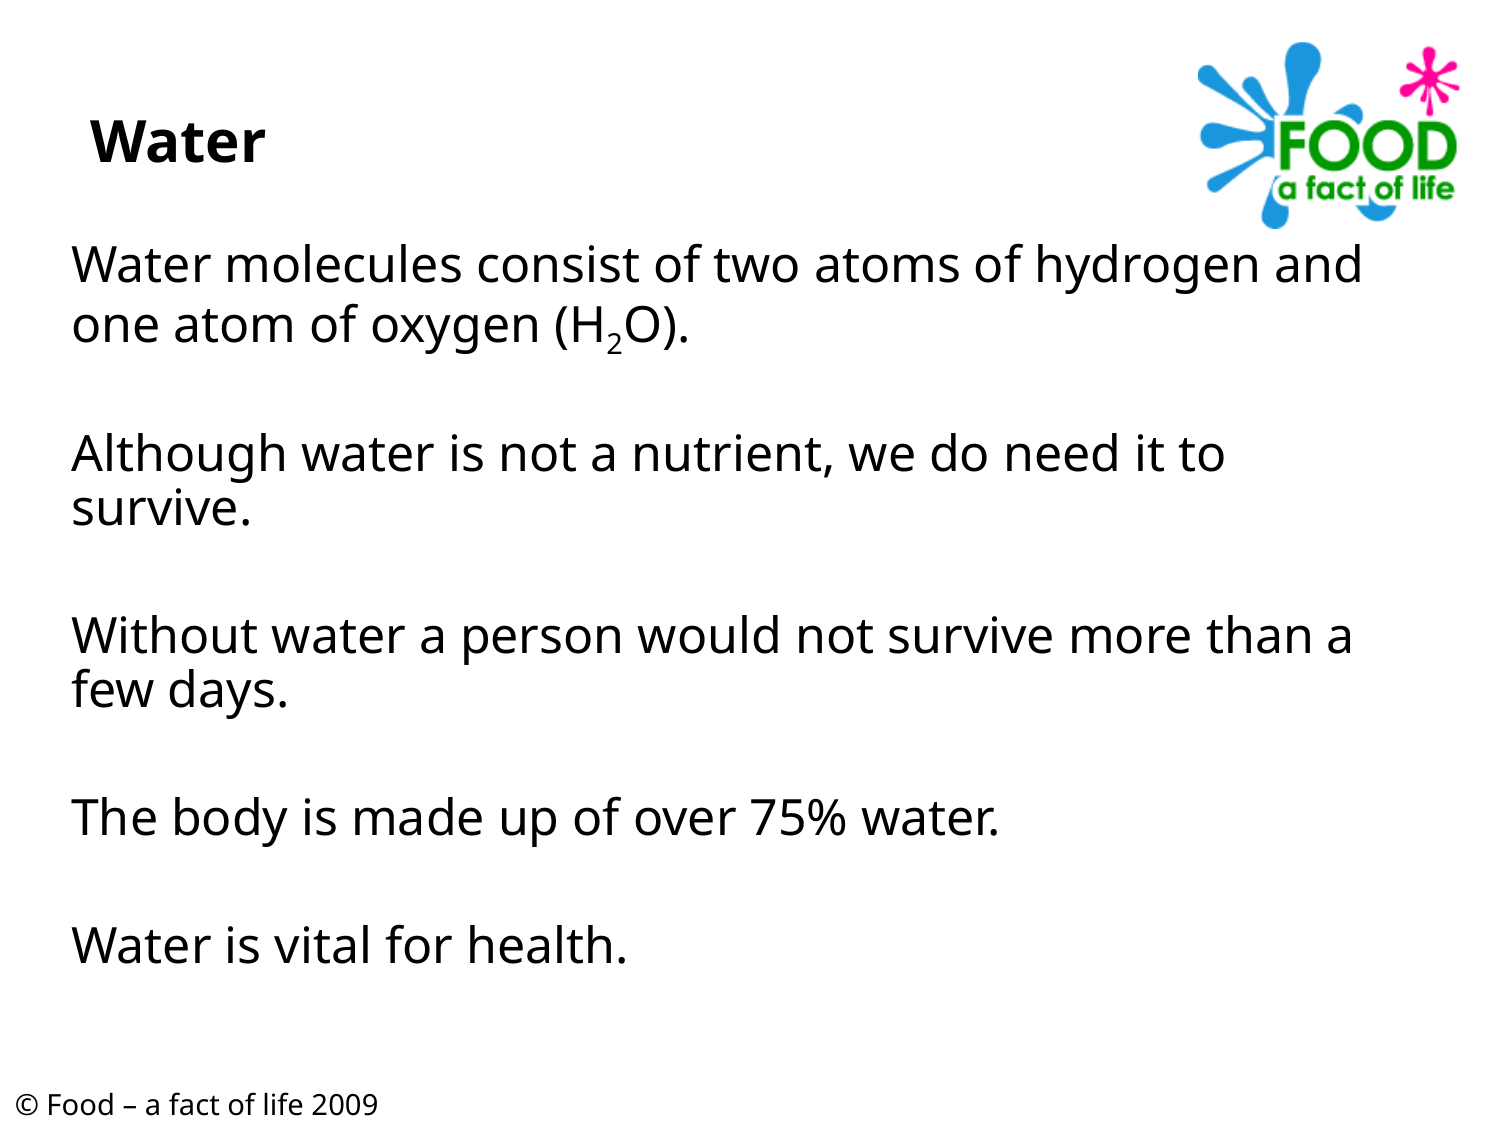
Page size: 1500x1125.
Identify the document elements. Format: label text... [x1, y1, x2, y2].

list Water molecules consist of two atoms of hydrogen and one atom of oxygen (H2O). Although water is not a nutrient, we do need it to survive. Without water a person would not survive more than a few days. The body is made up of over 75% water. Water is vital for health. [0, 231, 1426, 1006]
picture [1198, 42, 1460, 229]
title Water [74, 44, 1426, 231]
